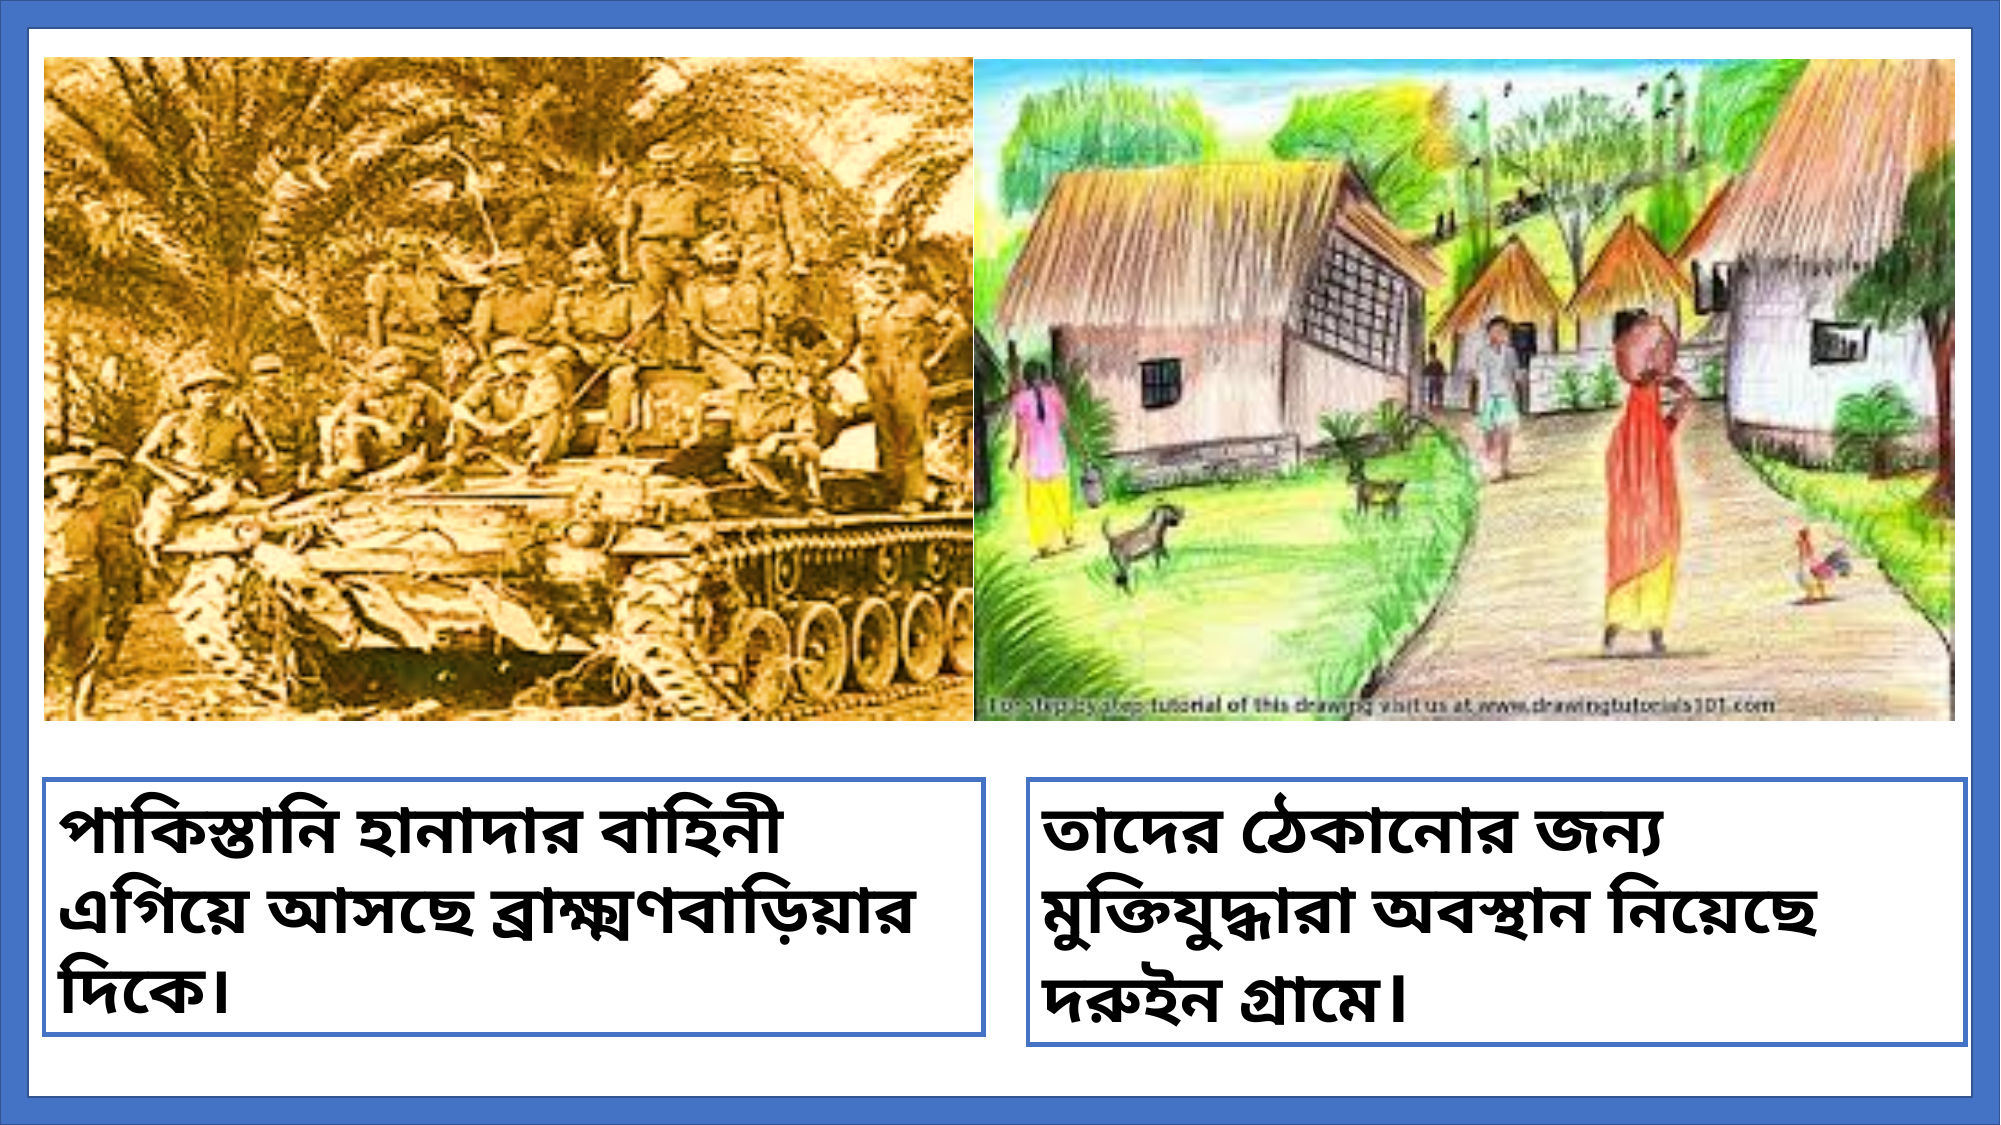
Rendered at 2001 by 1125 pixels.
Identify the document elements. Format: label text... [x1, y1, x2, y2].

picture [44, 57, 973, 721]
picture [974, 59, 1955, 721]
text_box [0, 0, 2000, 1125]
text_box তাদের ঠেকানোর জন্য মুক্তিযুদ্ধারা অবস্থান নিয়েছে দরুইন গ্রামে। [1027, 779, 1966, 1045]
text_box পাকিস্তানি হানাদার বাহিনী এগিয়ে আসছে ব্রাক্ষ্মণবাড়িয়ার দিকে। [43, 779, 985, 1035]
